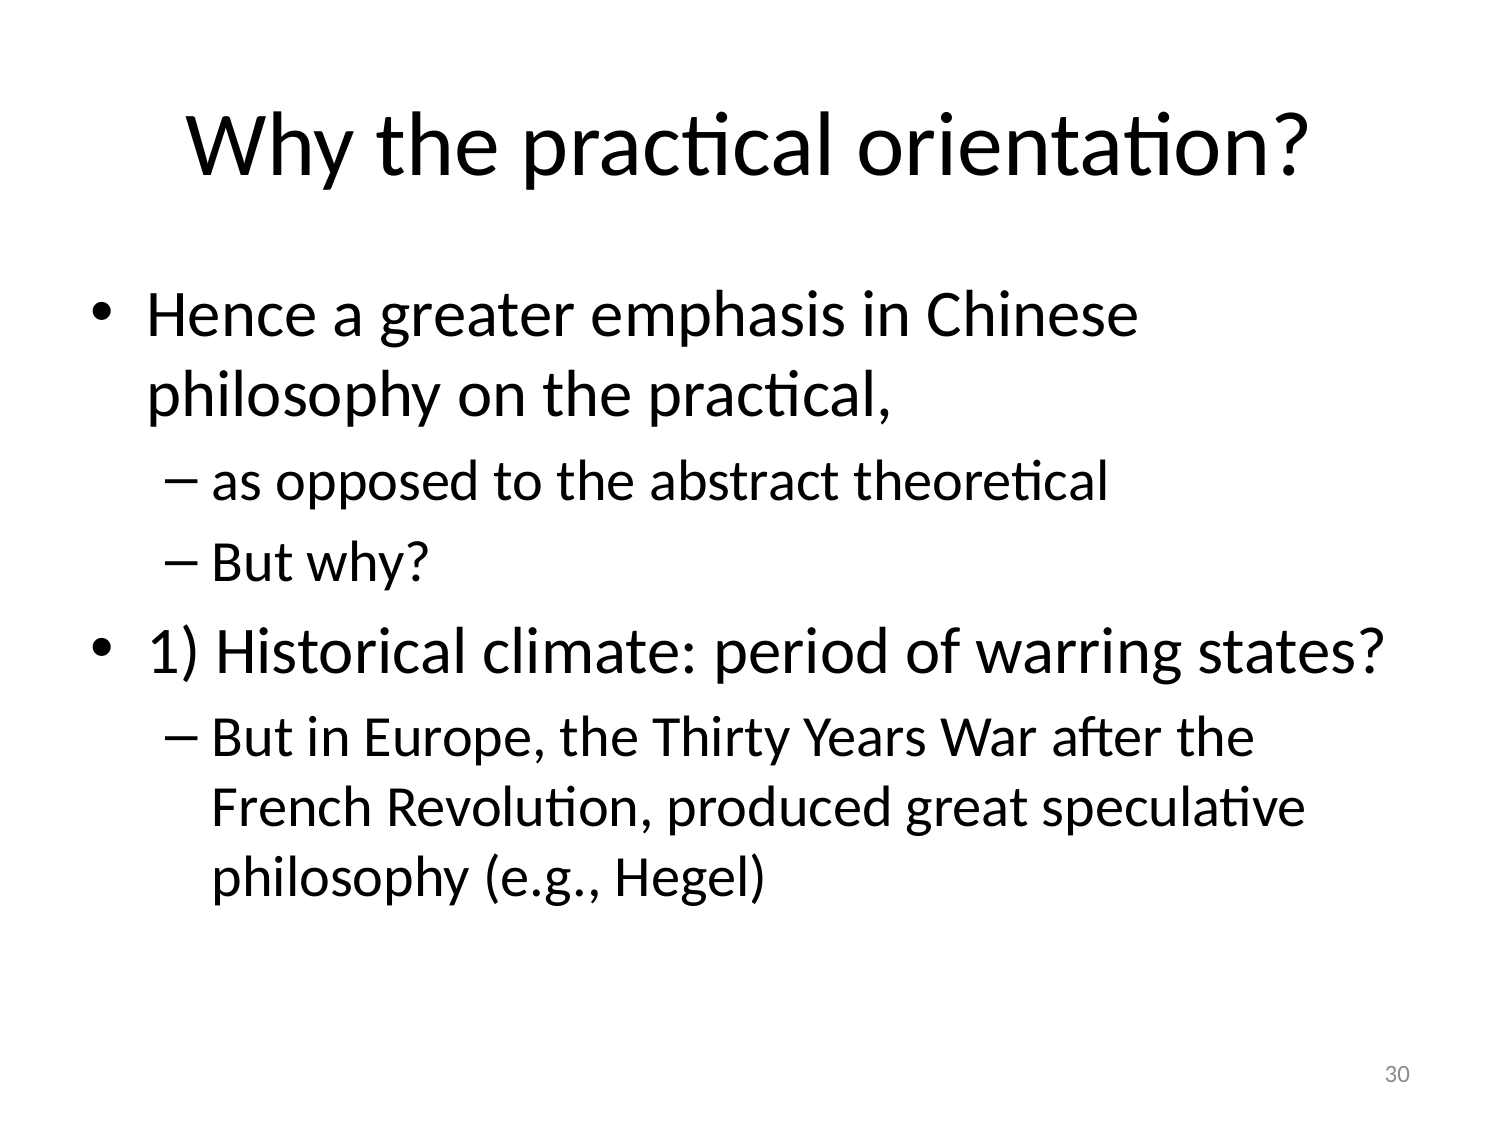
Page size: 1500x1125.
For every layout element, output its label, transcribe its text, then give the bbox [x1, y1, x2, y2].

slide_number 30 [1074, 1042, 1425, 1103]
title Why the practical orientation? [75, 45, 1425, 233]
list Hence a greater emphasis in Chinese philosophy on the practical, as opposed to the abstract theoretical But why? 1) Historical climate: period of warring states? But in Europe, the Thirty Years War after the French Revolution, produced great speculative philosophy (e.g., Hegel) [75, 262, 1425, 1005]
